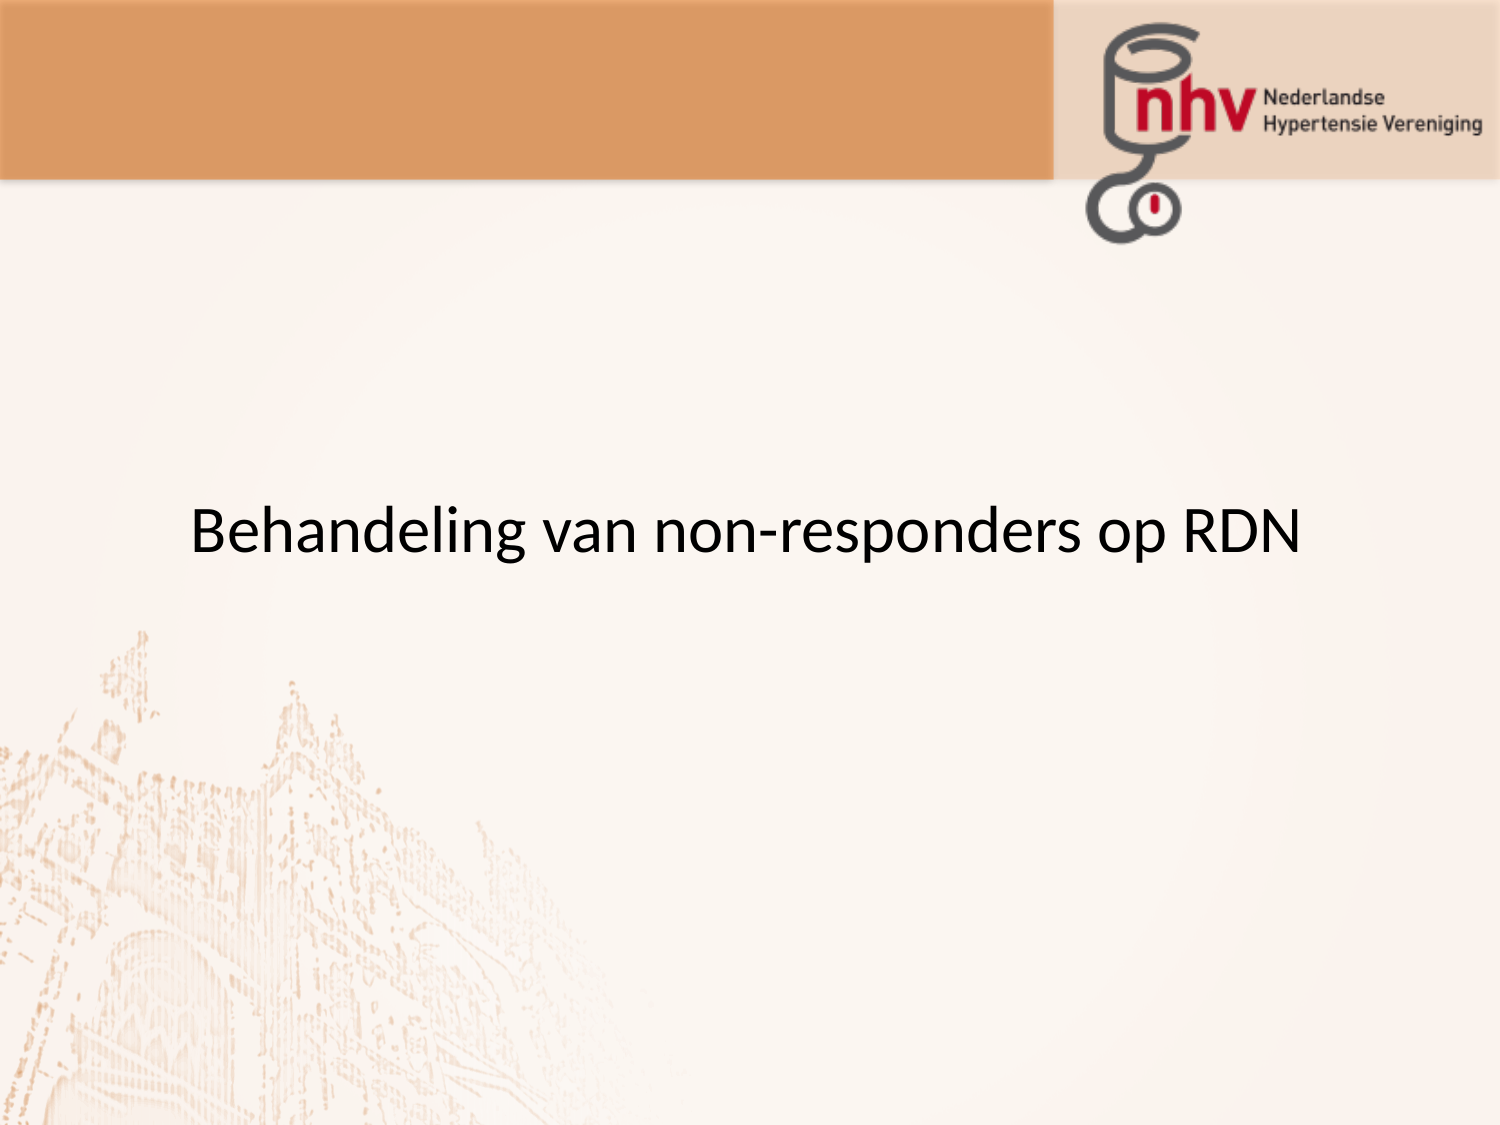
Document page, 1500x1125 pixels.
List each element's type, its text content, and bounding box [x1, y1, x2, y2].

text_box Behandeling van non-responders op RDN [176, 478, 1319, 574]
